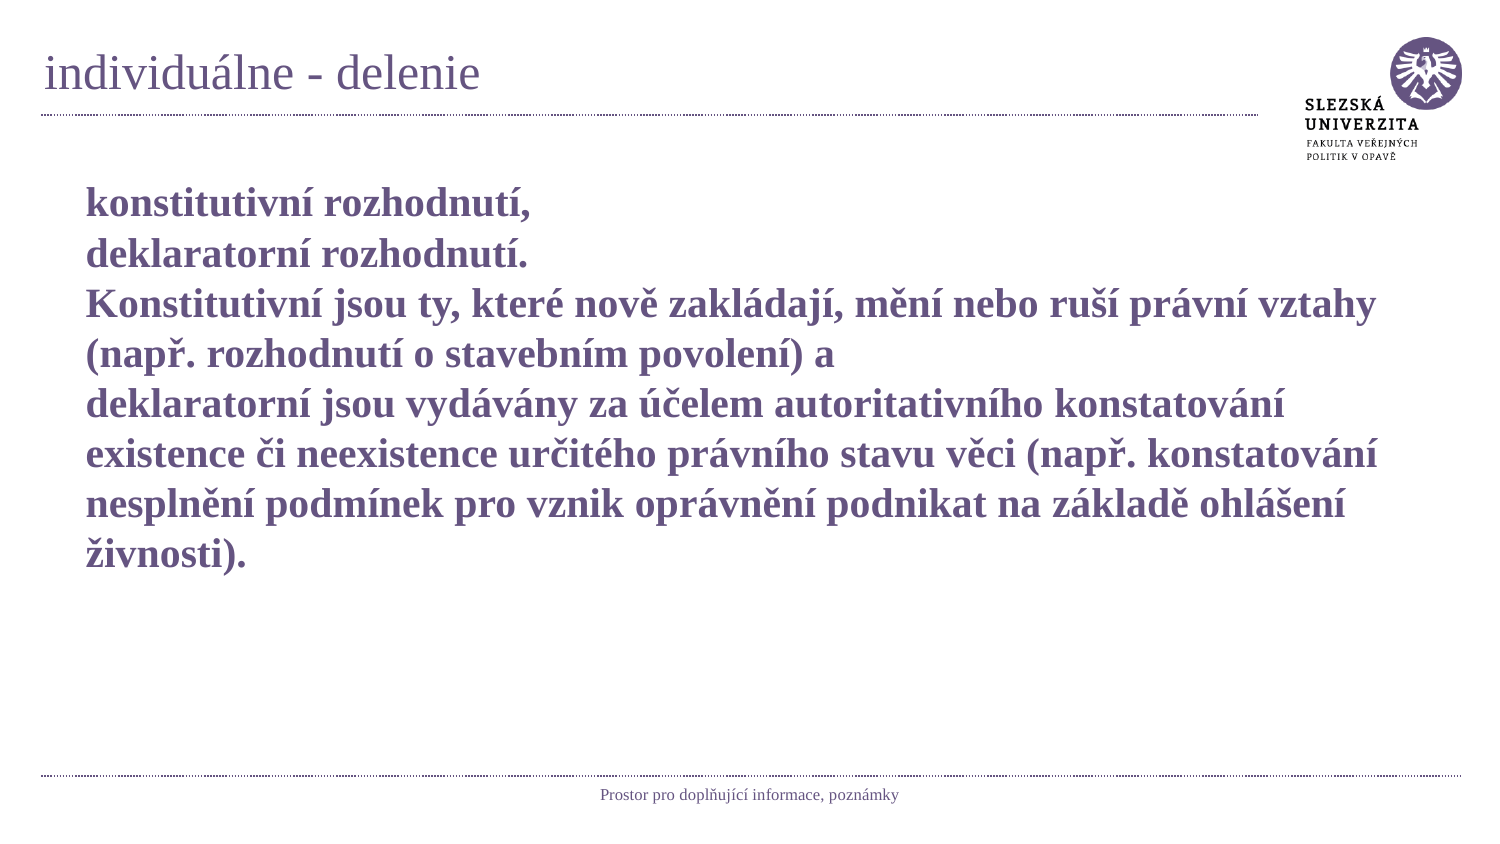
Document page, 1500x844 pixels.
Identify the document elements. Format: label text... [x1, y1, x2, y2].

picture [1305, 37, 1462, 160]
list konstitutivní rozhodnutí, deklaratorní rozhodnutí. Konstitutivní jsou ty, které nově zakládají, mění nebo ruší právní vztahy (např. rozhodnutí o stavebním povolení) a deklaratorní jsou vydávány za účelem autoritativního konstatování existence či neexistence určitého právního stavu věci (např. konstatování nesplnění podmínek pro vznik oprávnění podnikat na základě ohlášení živnosti). [70, 167, 1430, 676]
title individuálne - delenie [29, 32, 668, 116]
text_box Prostor pro doplňující informace, poznámky [442, 776, 1058, 811]
